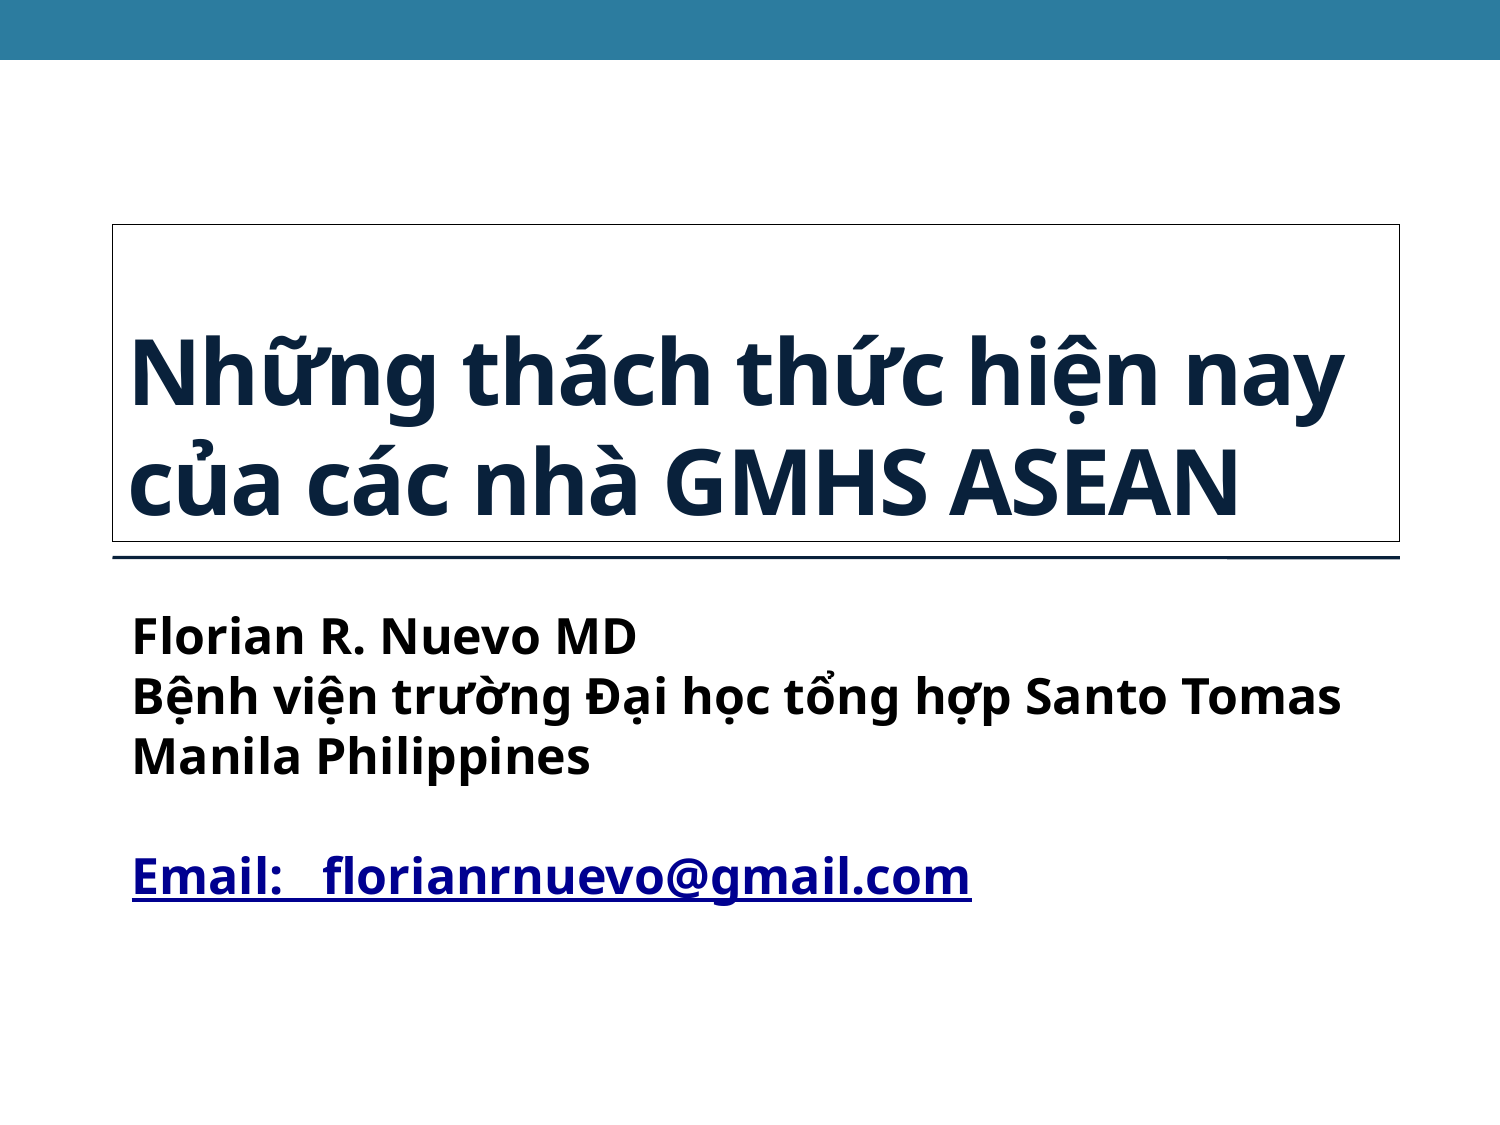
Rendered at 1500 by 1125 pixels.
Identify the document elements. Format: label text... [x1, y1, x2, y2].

title Những thách thức hiện nay của các nhà GMHS ASEAN [112, 224, 1400, 542]
subtitle Florian R. Nuevo MD Bệnh viện trường Đại học tổng hợp Santo Tomas Manila Philippines Email: florianrnuevo@gmail.com [116, 612, 1400, 957]
